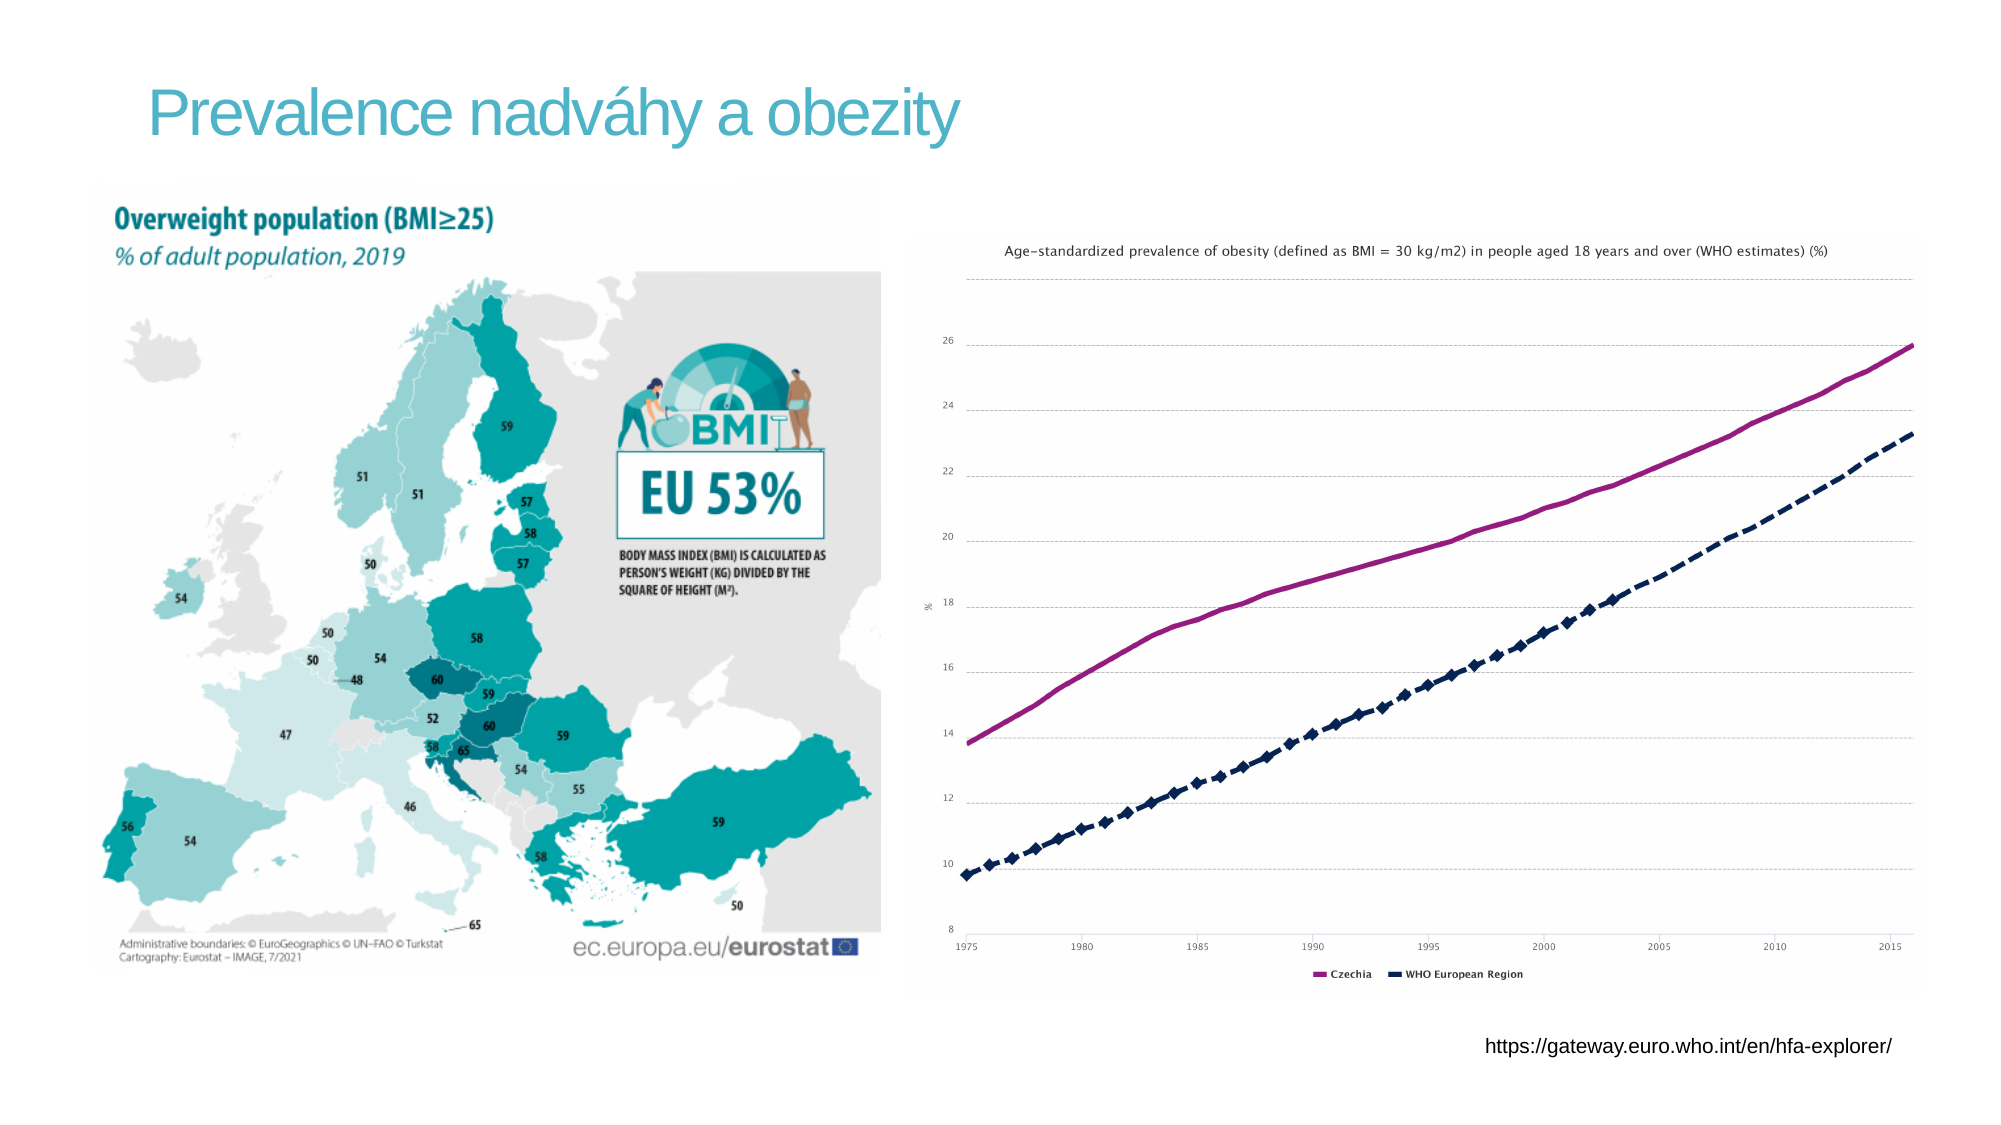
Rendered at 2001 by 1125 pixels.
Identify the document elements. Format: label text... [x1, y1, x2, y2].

text_box Prevalence nadváhy a obezity [132, 74, 1023, 209]
picture [92, 182, 881, 971]
picture [909, 237, 1922, 997]
text_box https://gateway.euro.who.int/en/hfa-explorer/ [1470, 1025, 1922, 1066]
